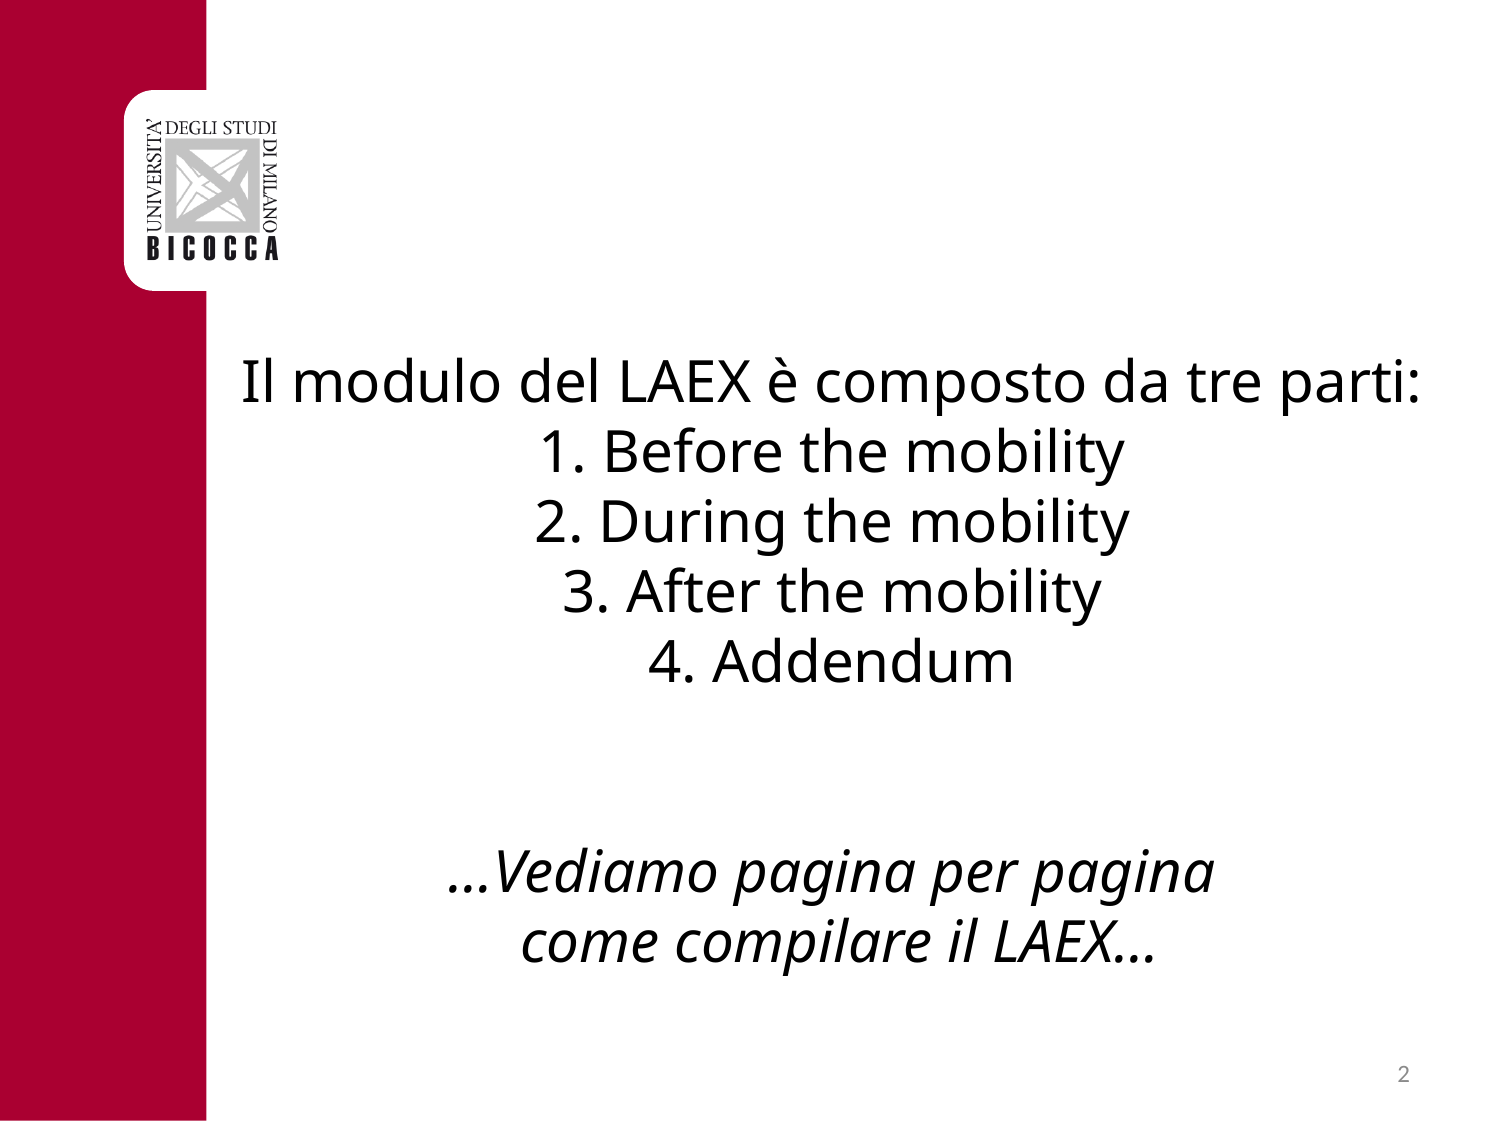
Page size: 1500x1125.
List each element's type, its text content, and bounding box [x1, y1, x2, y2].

text_box [121, 87, 305, 293]
slide_number 2 [1074, 1042, 1425, 1103]
title Il modulo del LAEX è composto da tre parti: 1. Before the mobility 2. During the mobility 3. After the mobility 4. Addendum …Vediamo pagina per pagina come compilare il LAEX… [194, 538, 1470, 780]
text_box [0, 0, 209, 1123]
picture [139, 114, 285, 267]
